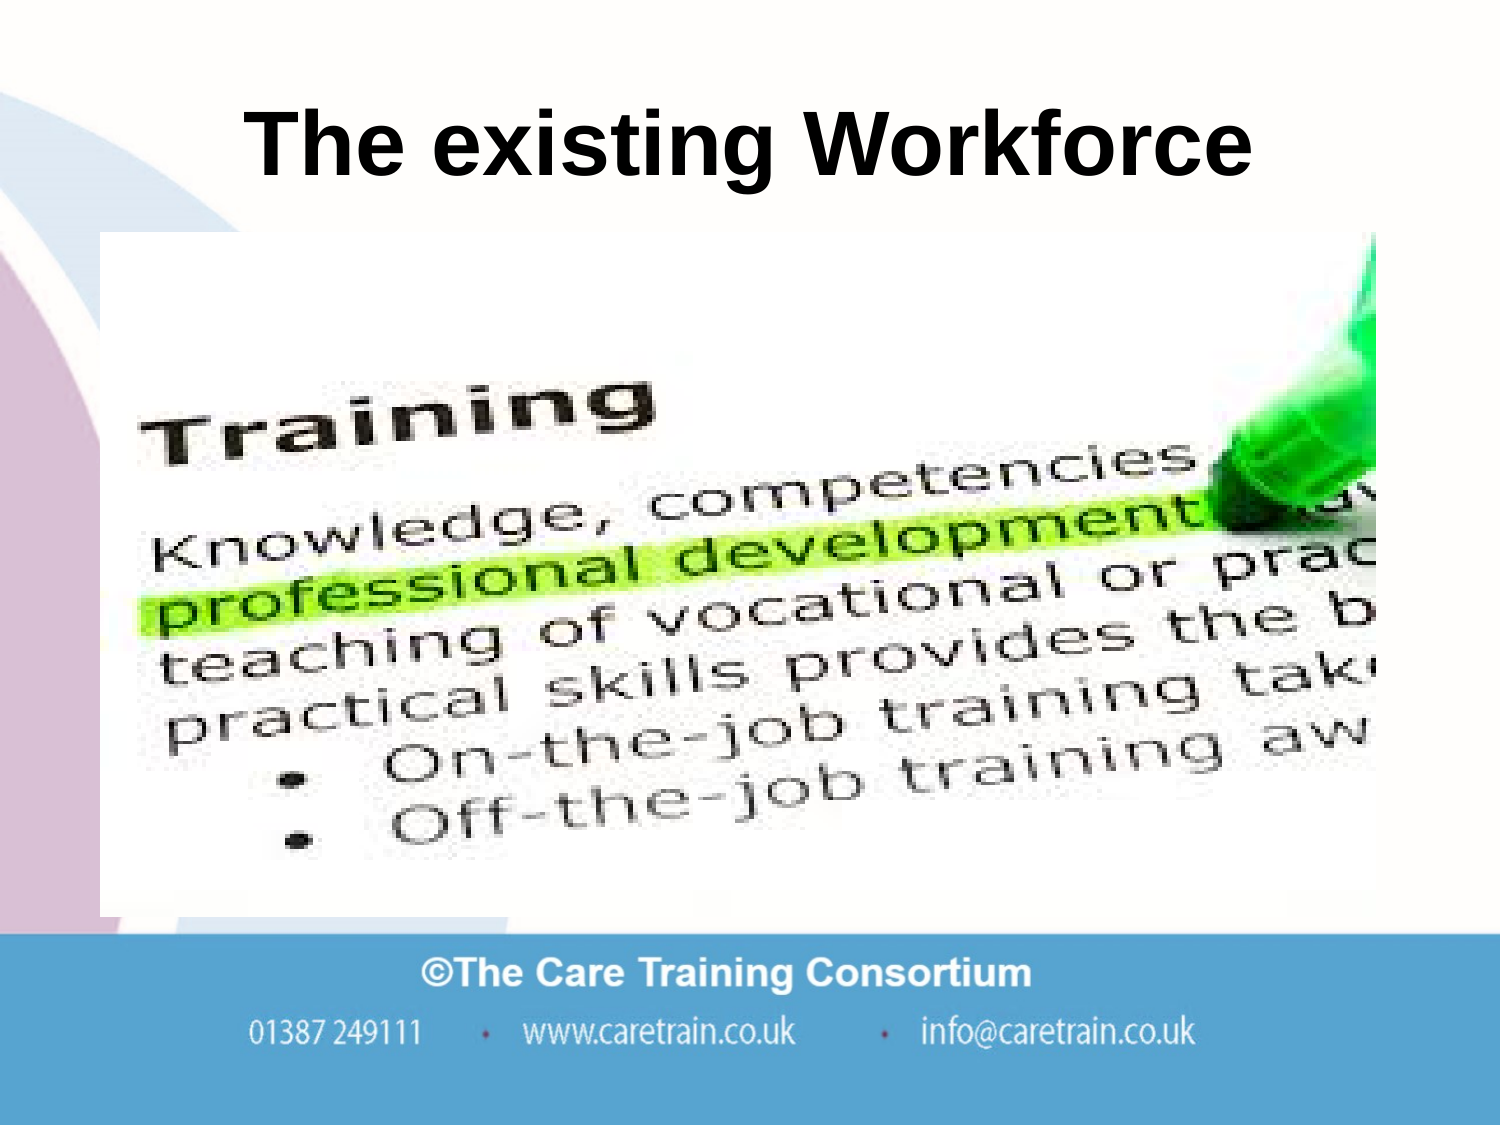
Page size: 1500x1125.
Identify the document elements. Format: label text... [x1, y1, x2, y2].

title The existing Workforce [75, 45, 1425, 233]
picture [0, 0, 1500, 1125]
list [100, 232, 1377, 918]
